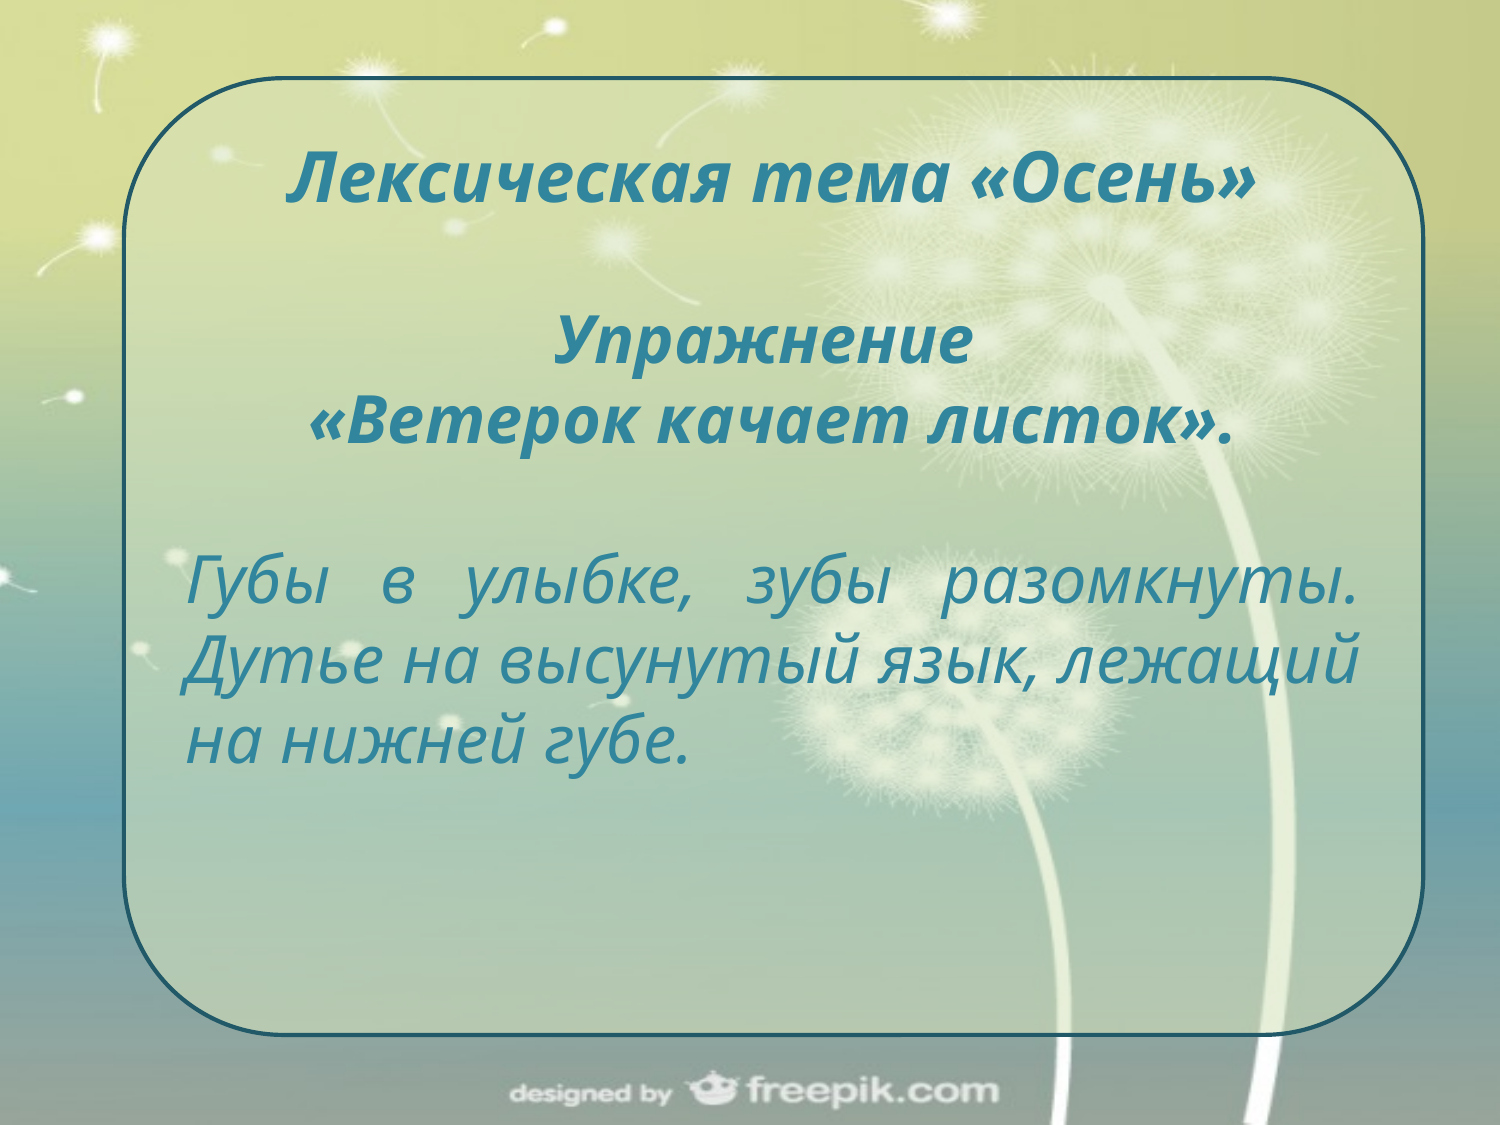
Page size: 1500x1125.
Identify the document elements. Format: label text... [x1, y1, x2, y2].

picture [0, 0, 1500, 1125]
text_box Лексическая тема «Осень» Упражнение «Ветерок качает листок». Губы в улыбке, зубы разомкнуты. Дутье на высунутый язык, лежащий на нижней губе. [121, 76, 1426, 1038]
